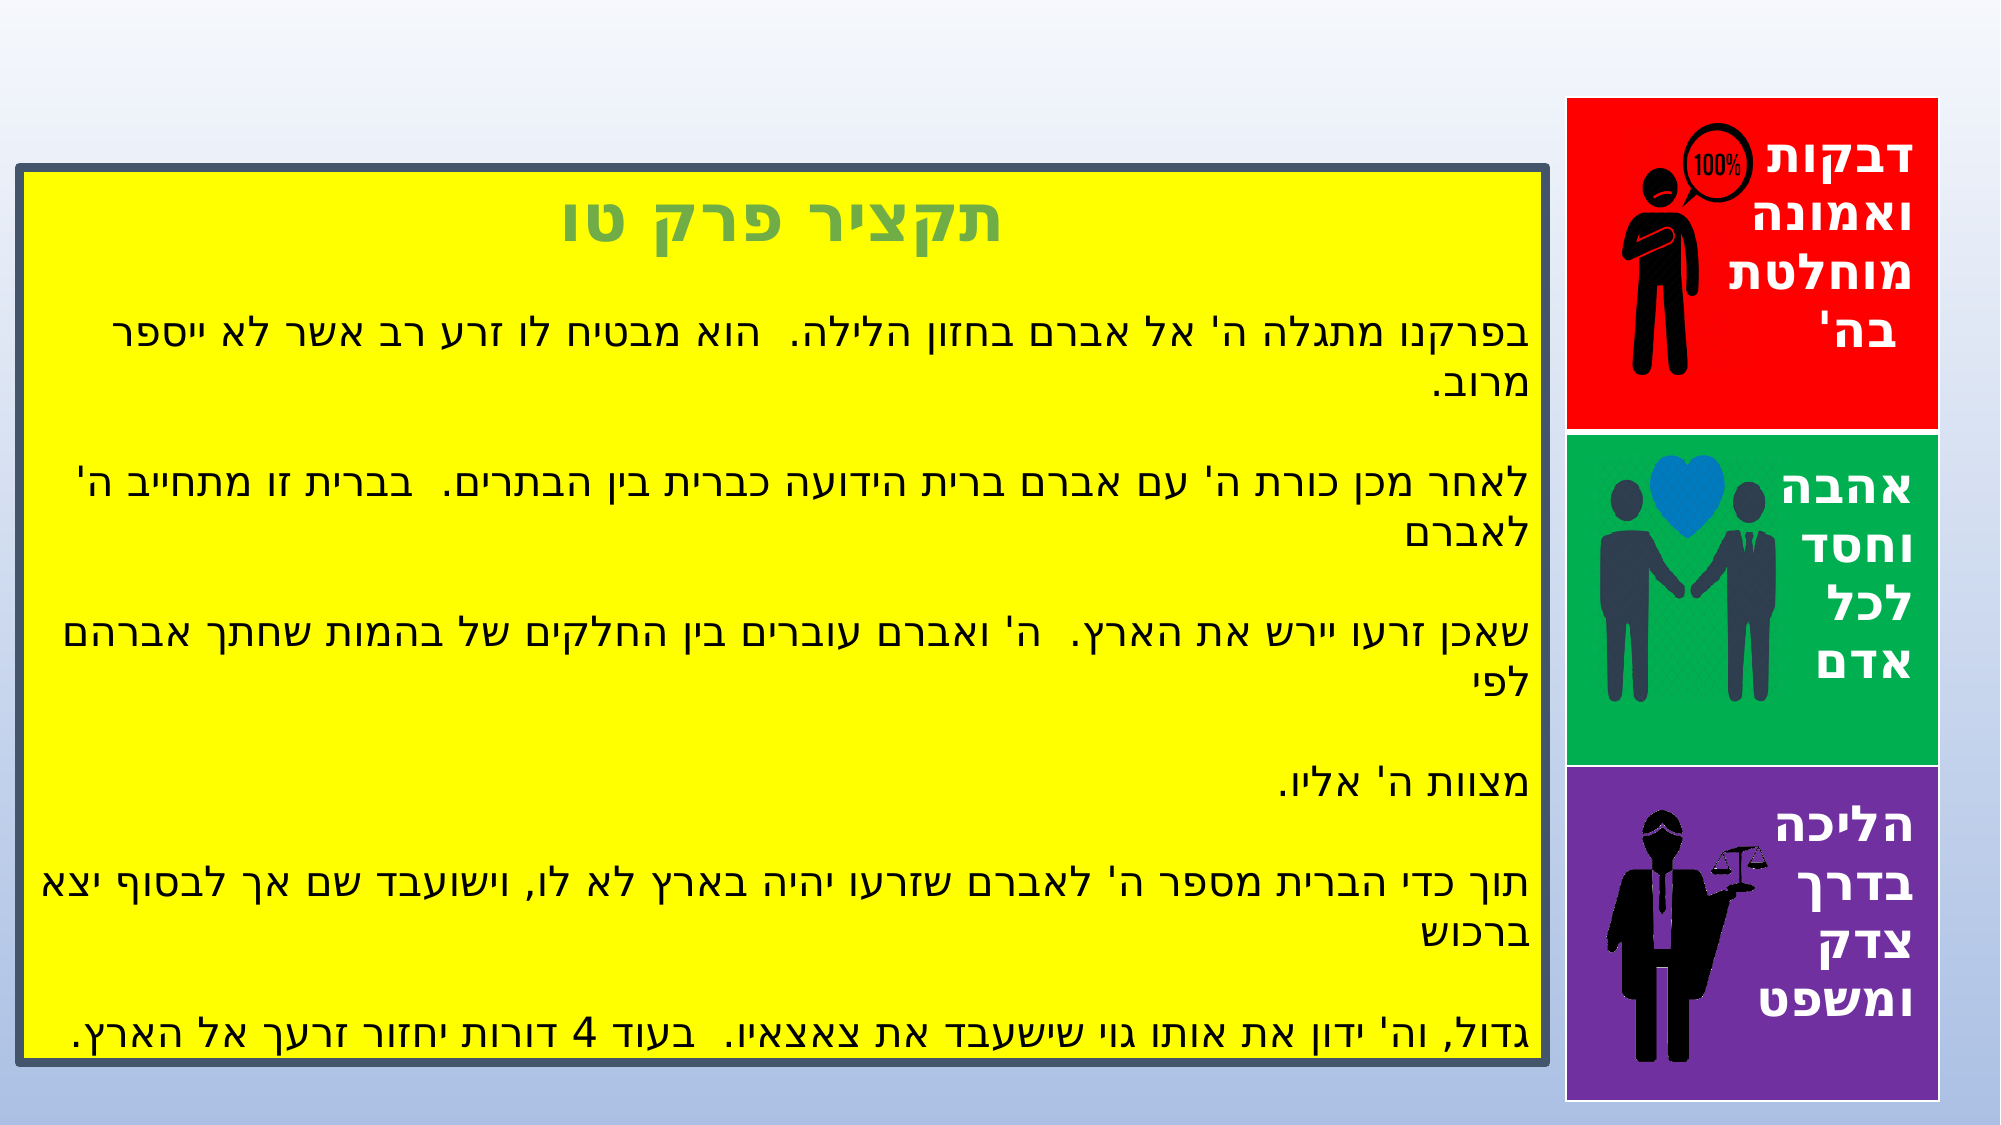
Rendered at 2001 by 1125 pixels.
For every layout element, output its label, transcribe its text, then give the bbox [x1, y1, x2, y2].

table_header דבקות ואמונה מוחלטת בה' [1567, 98, 1938, 429]
text_box תקציר פרק טו בפרקנו מתגלה ה' אל אברם בחזון הלילה. הוא מבטיח לו זרע רב אשר לא ייספר מרוב. לאחר מכן כורת ה' עם אברם ברית הידועה כברית בין הבתרים. בברית זו מתחייב ה' לאברם שאכן זרעו יירש את הארץ. ה' ואברם עוברים בין החלקים של בהמות שחתך אברהם לפי מצוות ה' אליו. תוך כדי הברית מספר ה' לאברם שזרעו יהיה בארץ לא לו, וישועבד שם אך לבסוף יצא ברכוש גדול, וה' ידון את אותו גוי שישעבד את צאצאיו. בעוד 4 דורות יחזור זרעך אל הארץ. [19, 167, 1546, 1063]
picture [1622, 123, 1753, 375]
table_cell הליכה בדרך צדק ומשפט [1567, 767, 1938, 1100]
picture [1592, 453, 1783, 705]
picture [1606, 810, 1768, 1062]
table_cell אהבה וחסד לכל אדם [1567, 435, 1938, 765]
